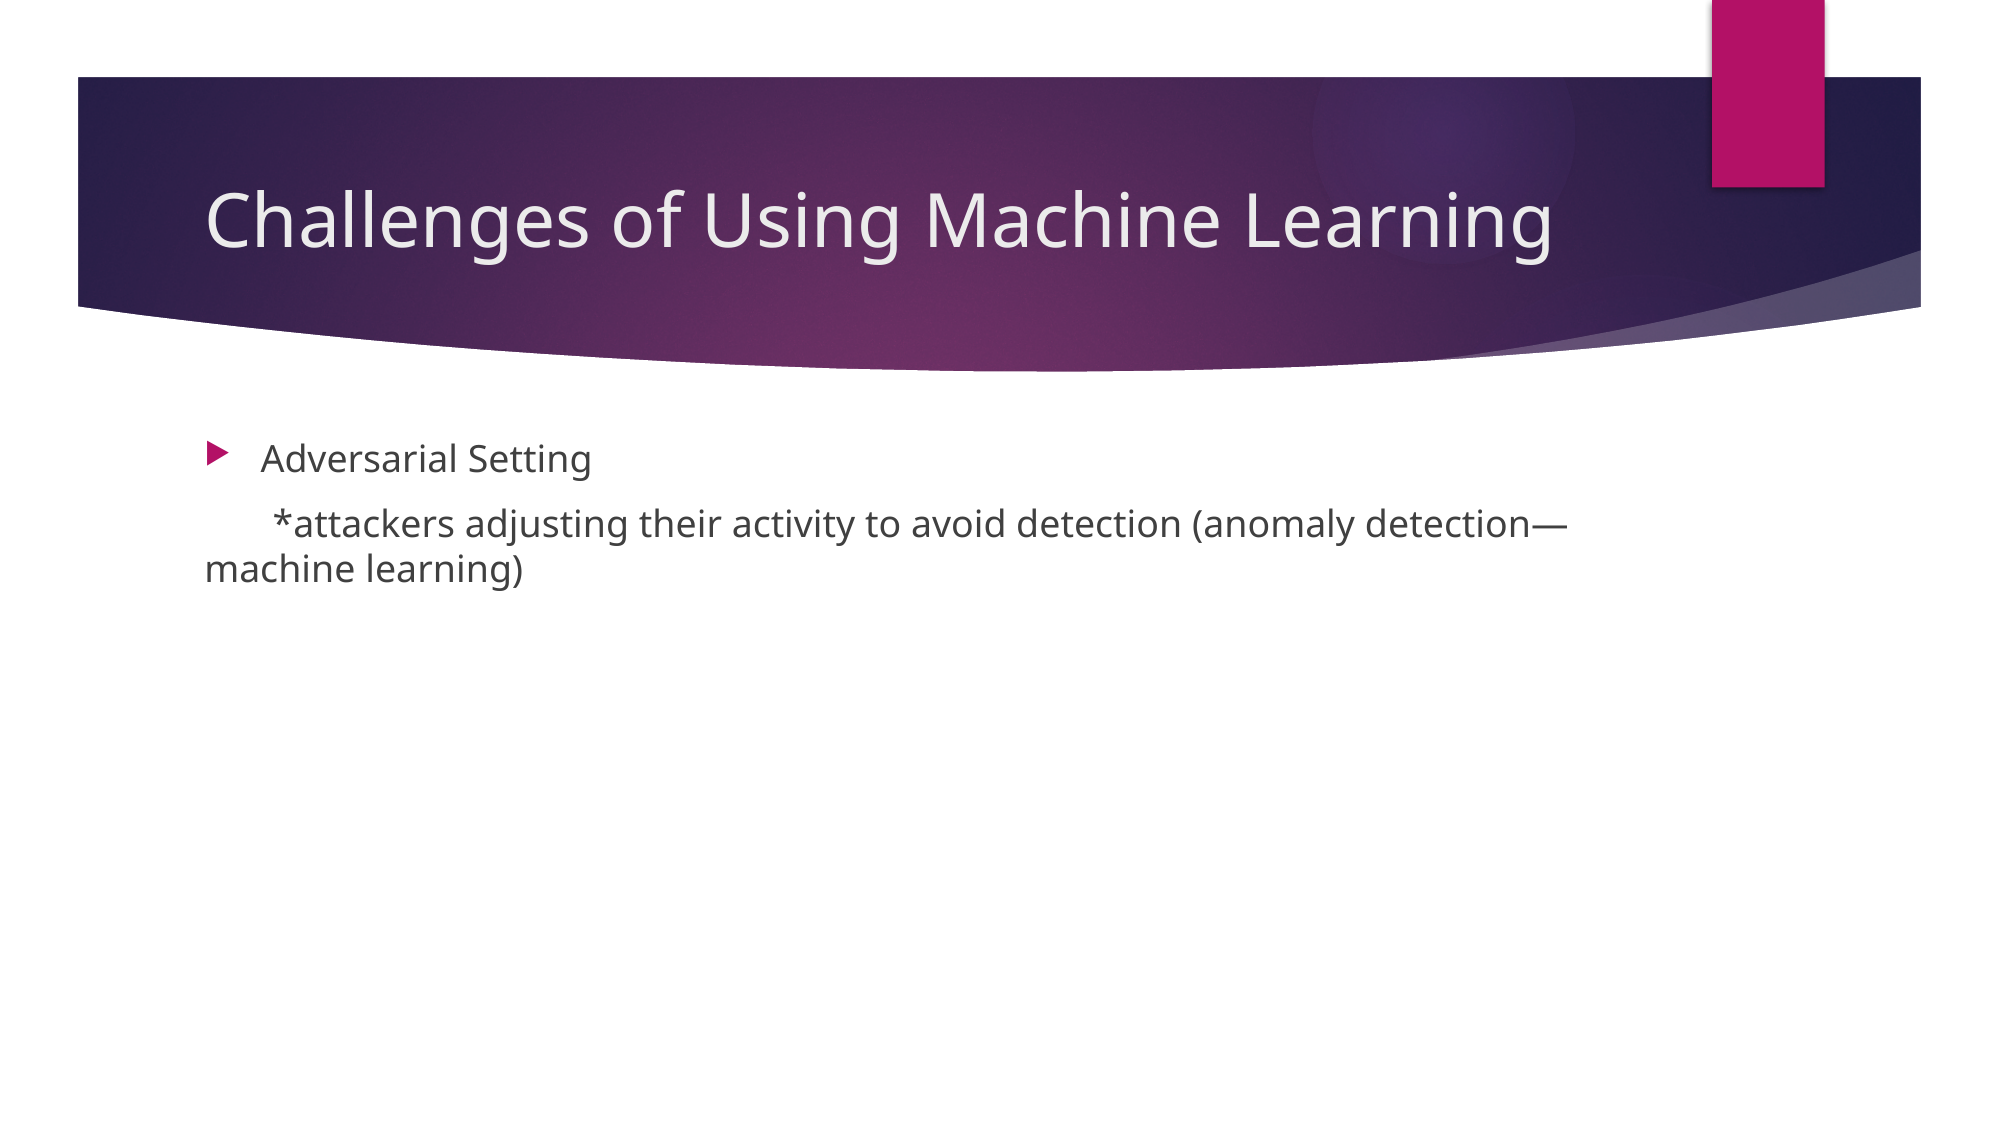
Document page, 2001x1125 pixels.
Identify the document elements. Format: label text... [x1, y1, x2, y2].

title Challenges of Using Machine Learning [189, 159, 1627, 276]
list Adversarial Setting *attackers adjusting their activity to avoid detection (anomaly detection—machine learning) [189, 427, 1638, 988]
